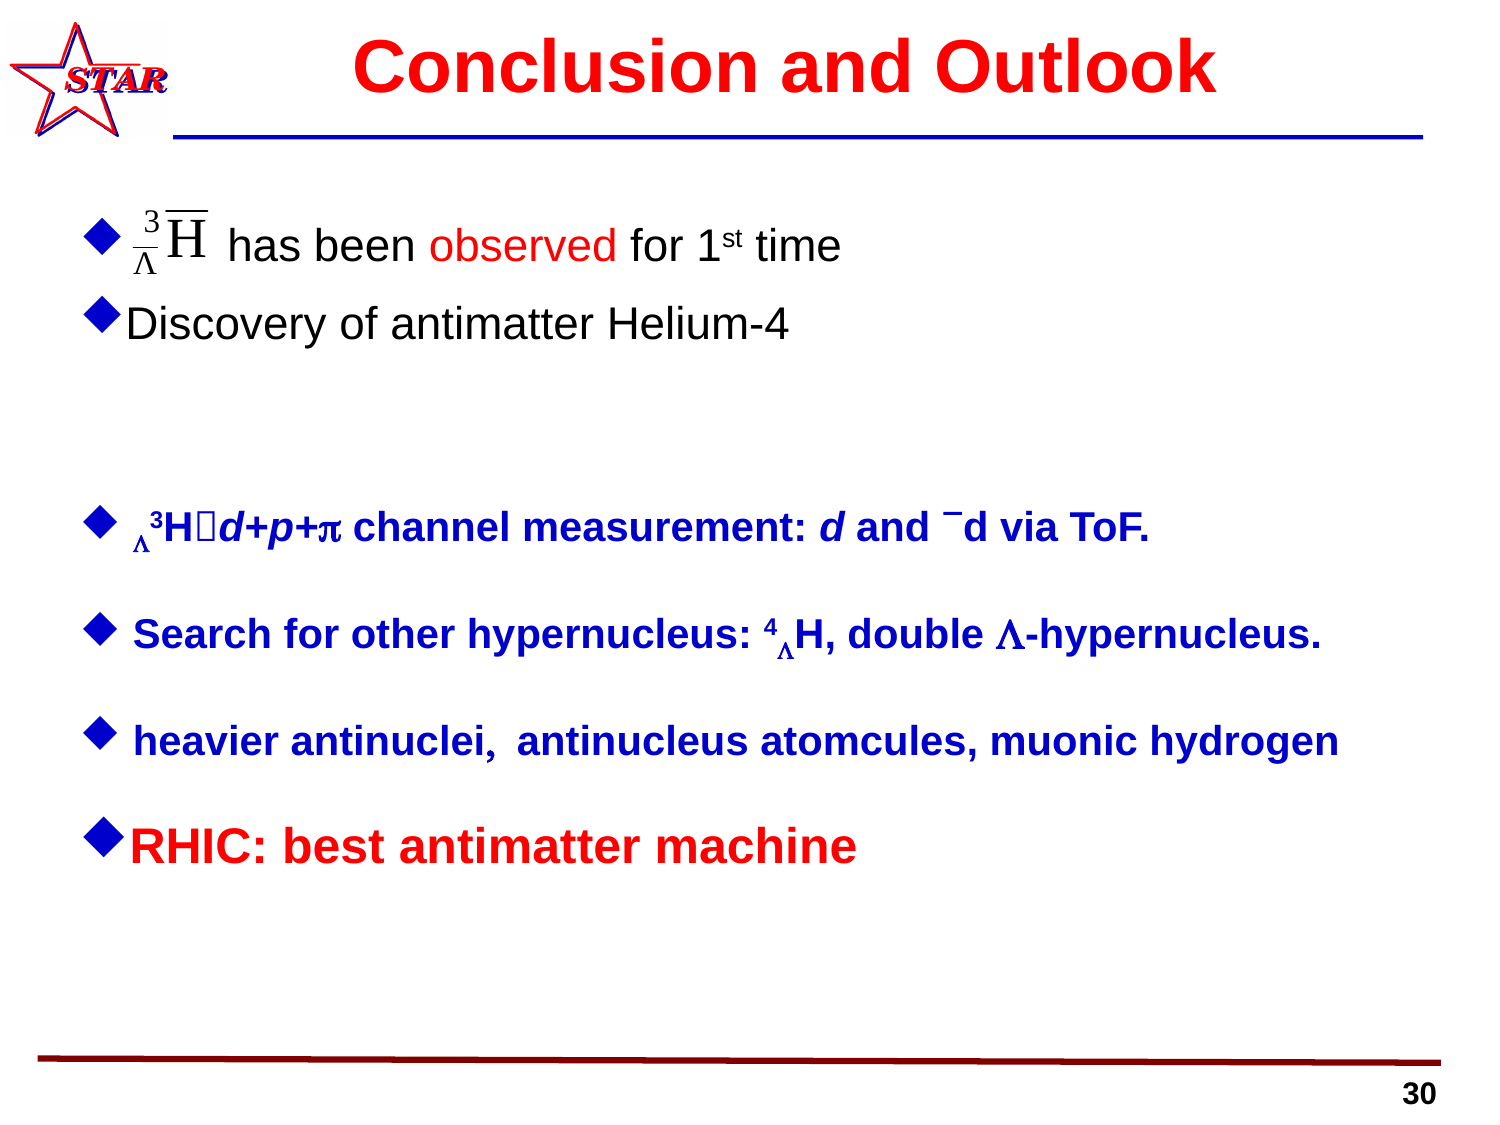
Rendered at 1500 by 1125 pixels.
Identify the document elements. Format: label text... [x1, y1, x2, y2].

text_box Conclusion and Outlook [159, 10, 1412, 116]
picture [5, 20, 169, 138]
text_box L3Hd+p+p channel measurement: d and d via ToF. Search for other hypernucleus: 4LH, double L-hypernucleus. heavier antinuclei, antinucleus atomcules, muonic hydrogen RHIC: best antimatter machine [64, 397, 1471, 881]
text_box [123, 196, 219, 287]
text_box has been observed for 1st time Discovery of antimatter Helium-4 [64, 208, 1258, 356]
